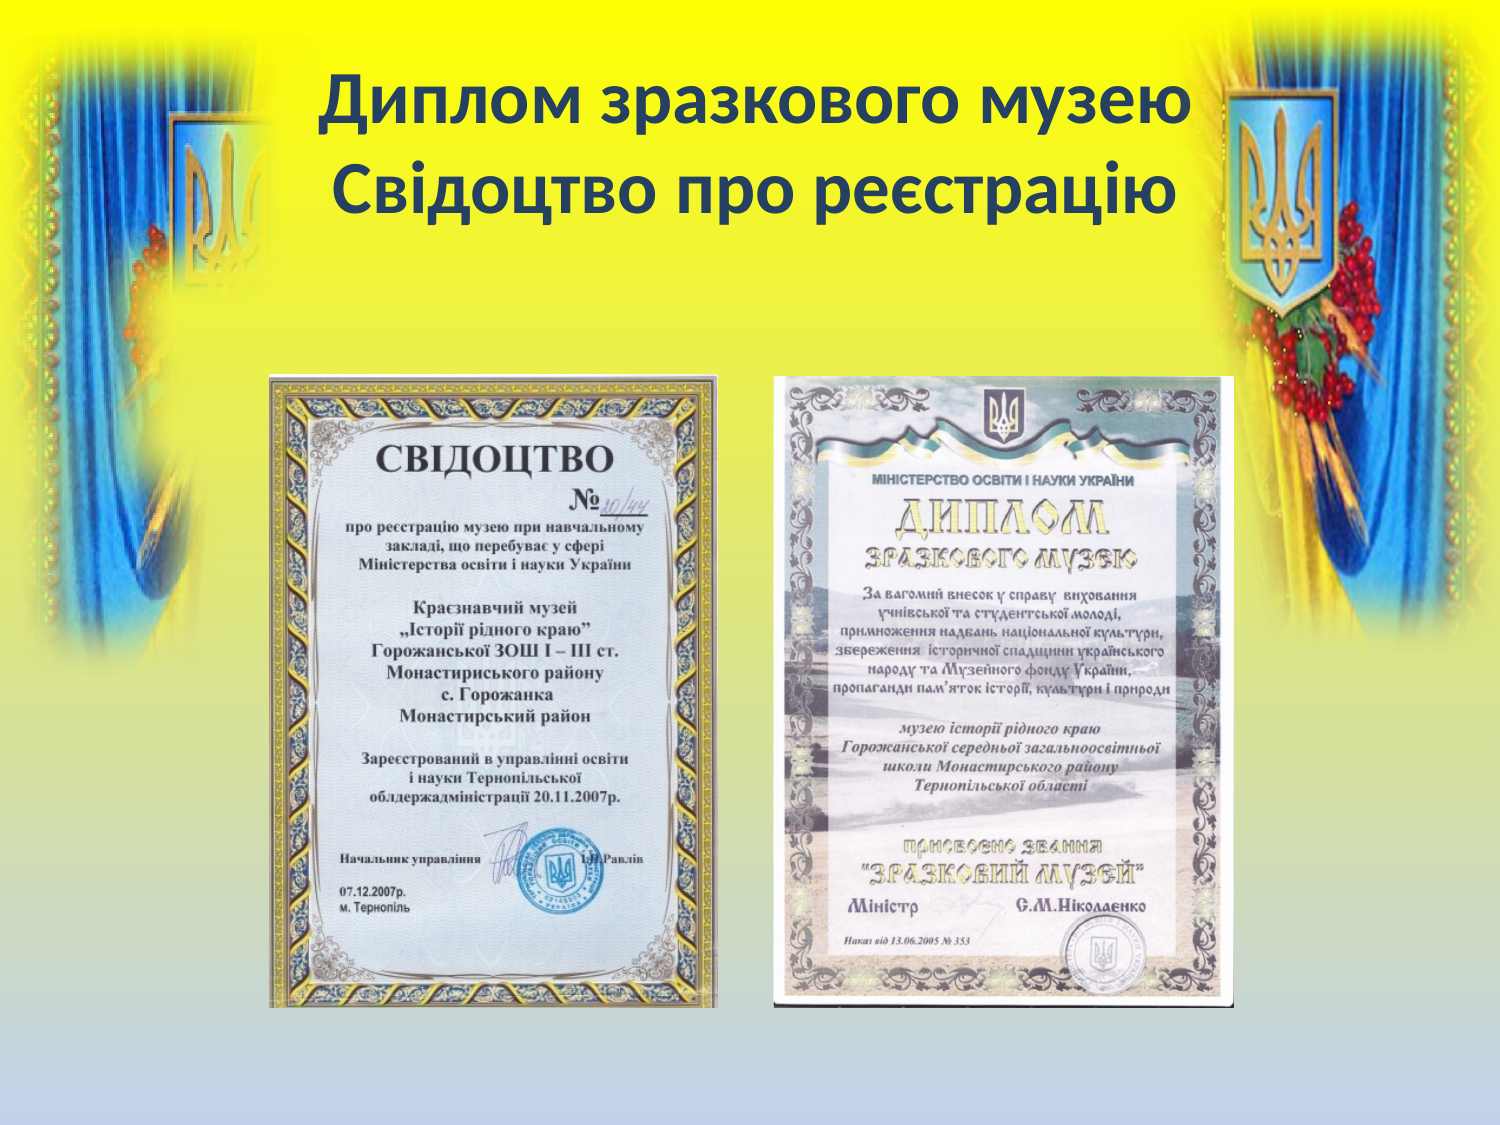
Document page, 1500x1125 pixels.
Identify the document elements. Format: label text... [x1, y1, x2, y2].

picture [686, 0, 1500, 1008]
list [269, 374, 718, 1008]
picture [0, 23, 411, 680]
title Диплом зразкового музею Свідоцтво про реєстрацію [415, 45, 1096, 233]
